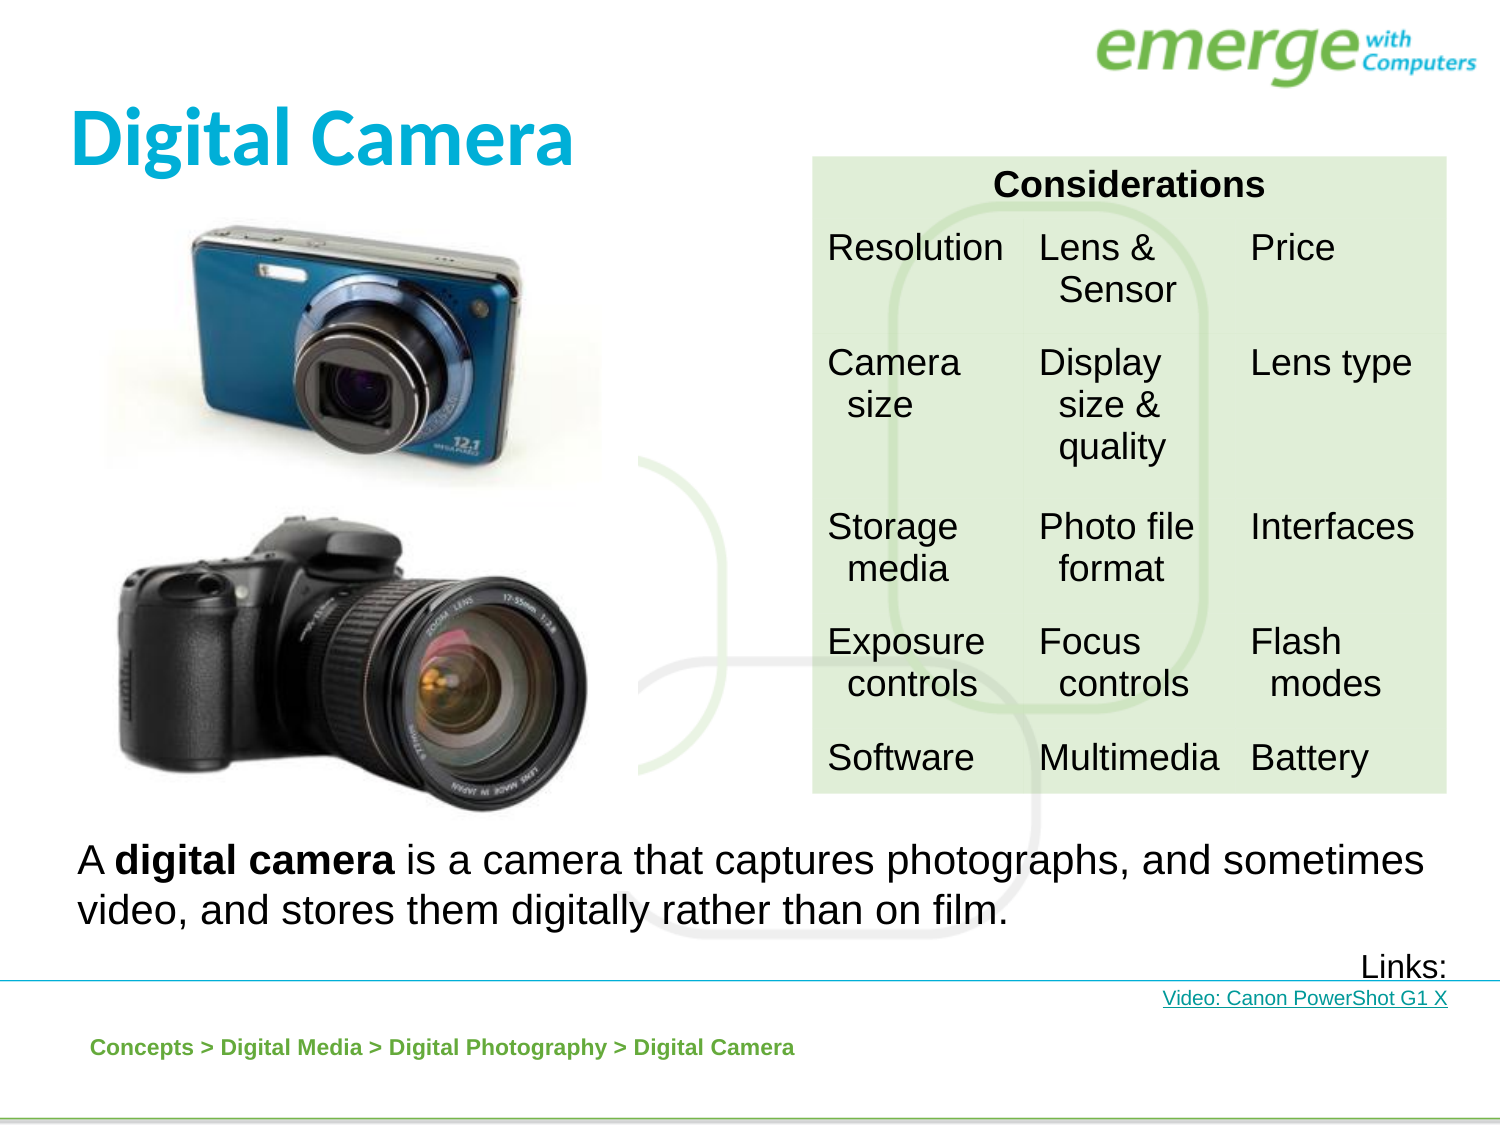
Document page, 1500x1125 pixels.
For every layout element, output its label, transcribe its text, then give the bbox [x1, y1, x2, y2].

table_cell Interfaces [1235, 498, 1447, 613]
picture [24, 180, 1500, 979]
list A digital camera is a camera that captures photographs, and sometimes video, and stores them digitally rather than on film. [62, 825, 1450, 950]
table_cell Lens type [1235, 334, 1447, 498]
text_box Concepts > Digital Media > Digital Photography > Digital Camera [75, 1025, 950, 1075]
table_cell Camera size [812, 334, 1024, 498]
table_cell Software [812, 729, 1024, 794]
table_cell Lens & Sensor [1024, 219, 1235, 334]
title Digital Camera [0, 75, 1500, 193]
table_cell Price [1235, 219, 1447, 334]
table_cell Resolution [812, 219, 1024, 334]
table_cell Battery [1235, 729, 1447, 794]
table_header Considerations [812, 156, 1447, 219]
table_cell Focus controls [1024, 613, 1235, 729]
picture [0, 982, 1500, 1125]
table_cell Display size & quality [1024, 334, 1235, 498]
table_cell Storage media [812, 498, 1024, 613]
text_box Links: Video: Canon PowerShot G1 X [750, 937, 1463, 1018]
table_cell Photo file format [1024, 498, 1235, 613]
picture [1074, 0, 1500, 75]
table_cell Exposure controls [812, 613, 1024, 729]
table_cell Multimedia [1024, 729, 1235, 794]
table_cell Flash modes [1235, 613, 1447, 729]
